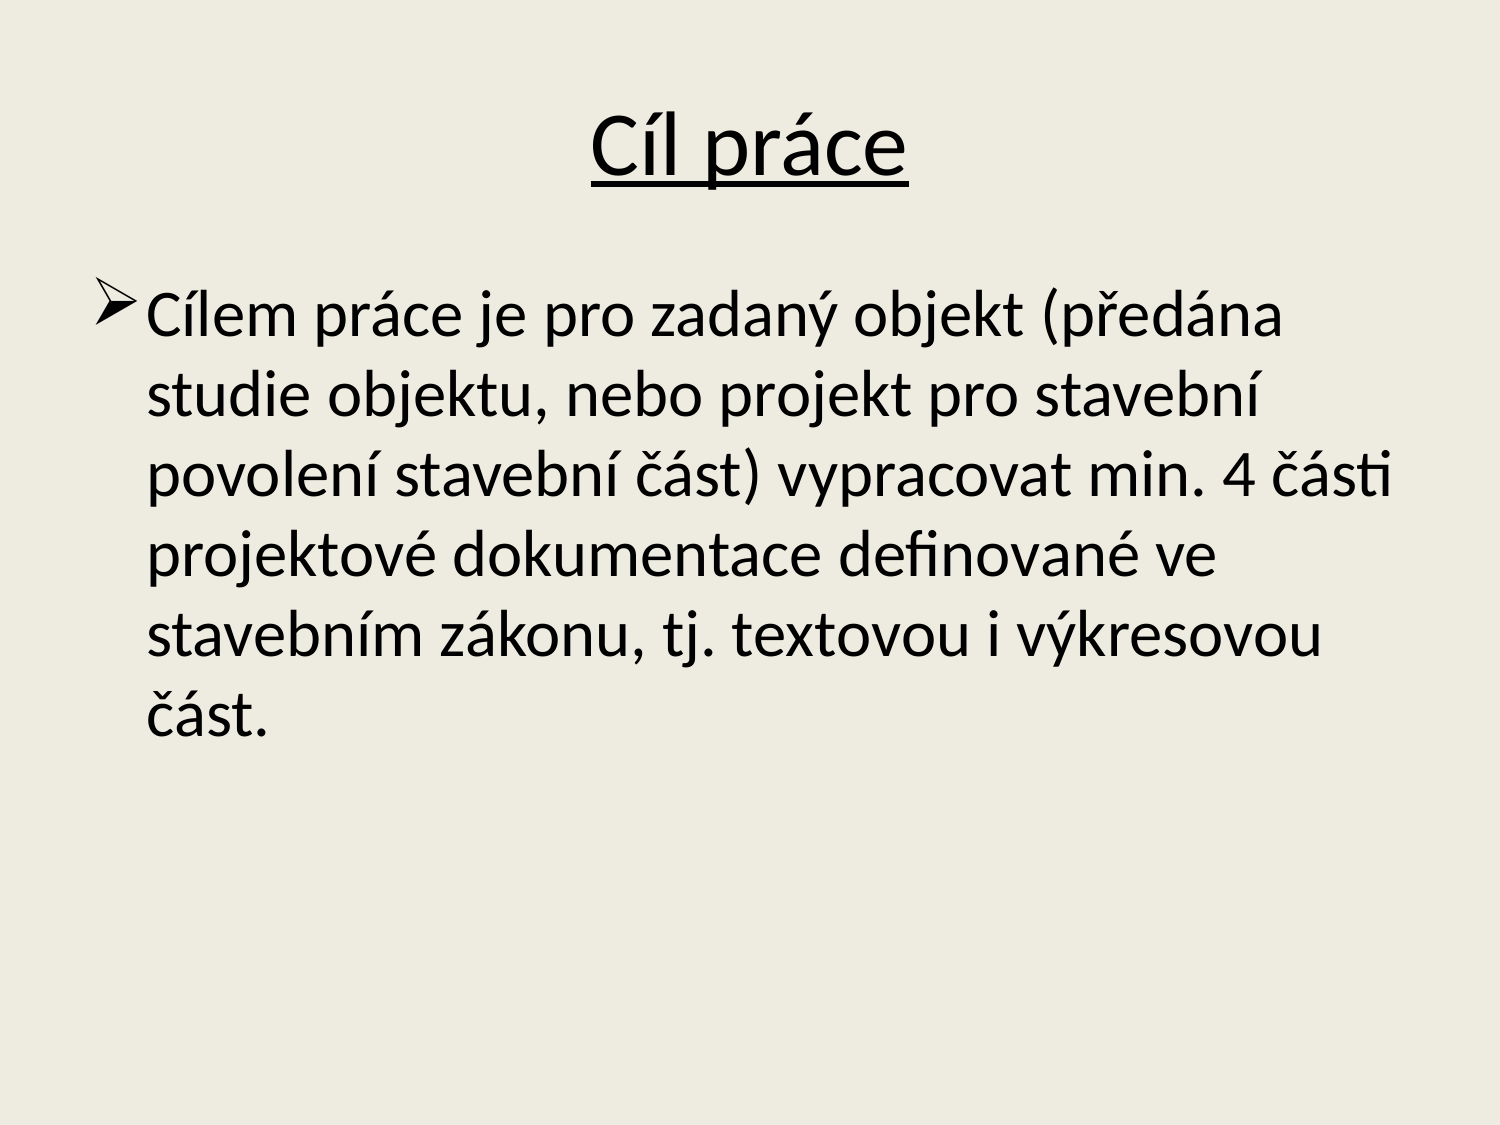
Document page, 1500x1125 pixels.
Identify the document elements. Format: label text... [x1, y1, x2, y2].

title Cíl práce [75, 45, 1425, 233]
list Cílem práce je pro zadaný objekt (předána studie objektu, nebo projekt pro stavební povolení stavební část) vypracovat min. 4 části projektové dokumentace definované ve stavebním zákonu, tj. textovou i výkresovou část. [75, 262, 1425, 1005]
